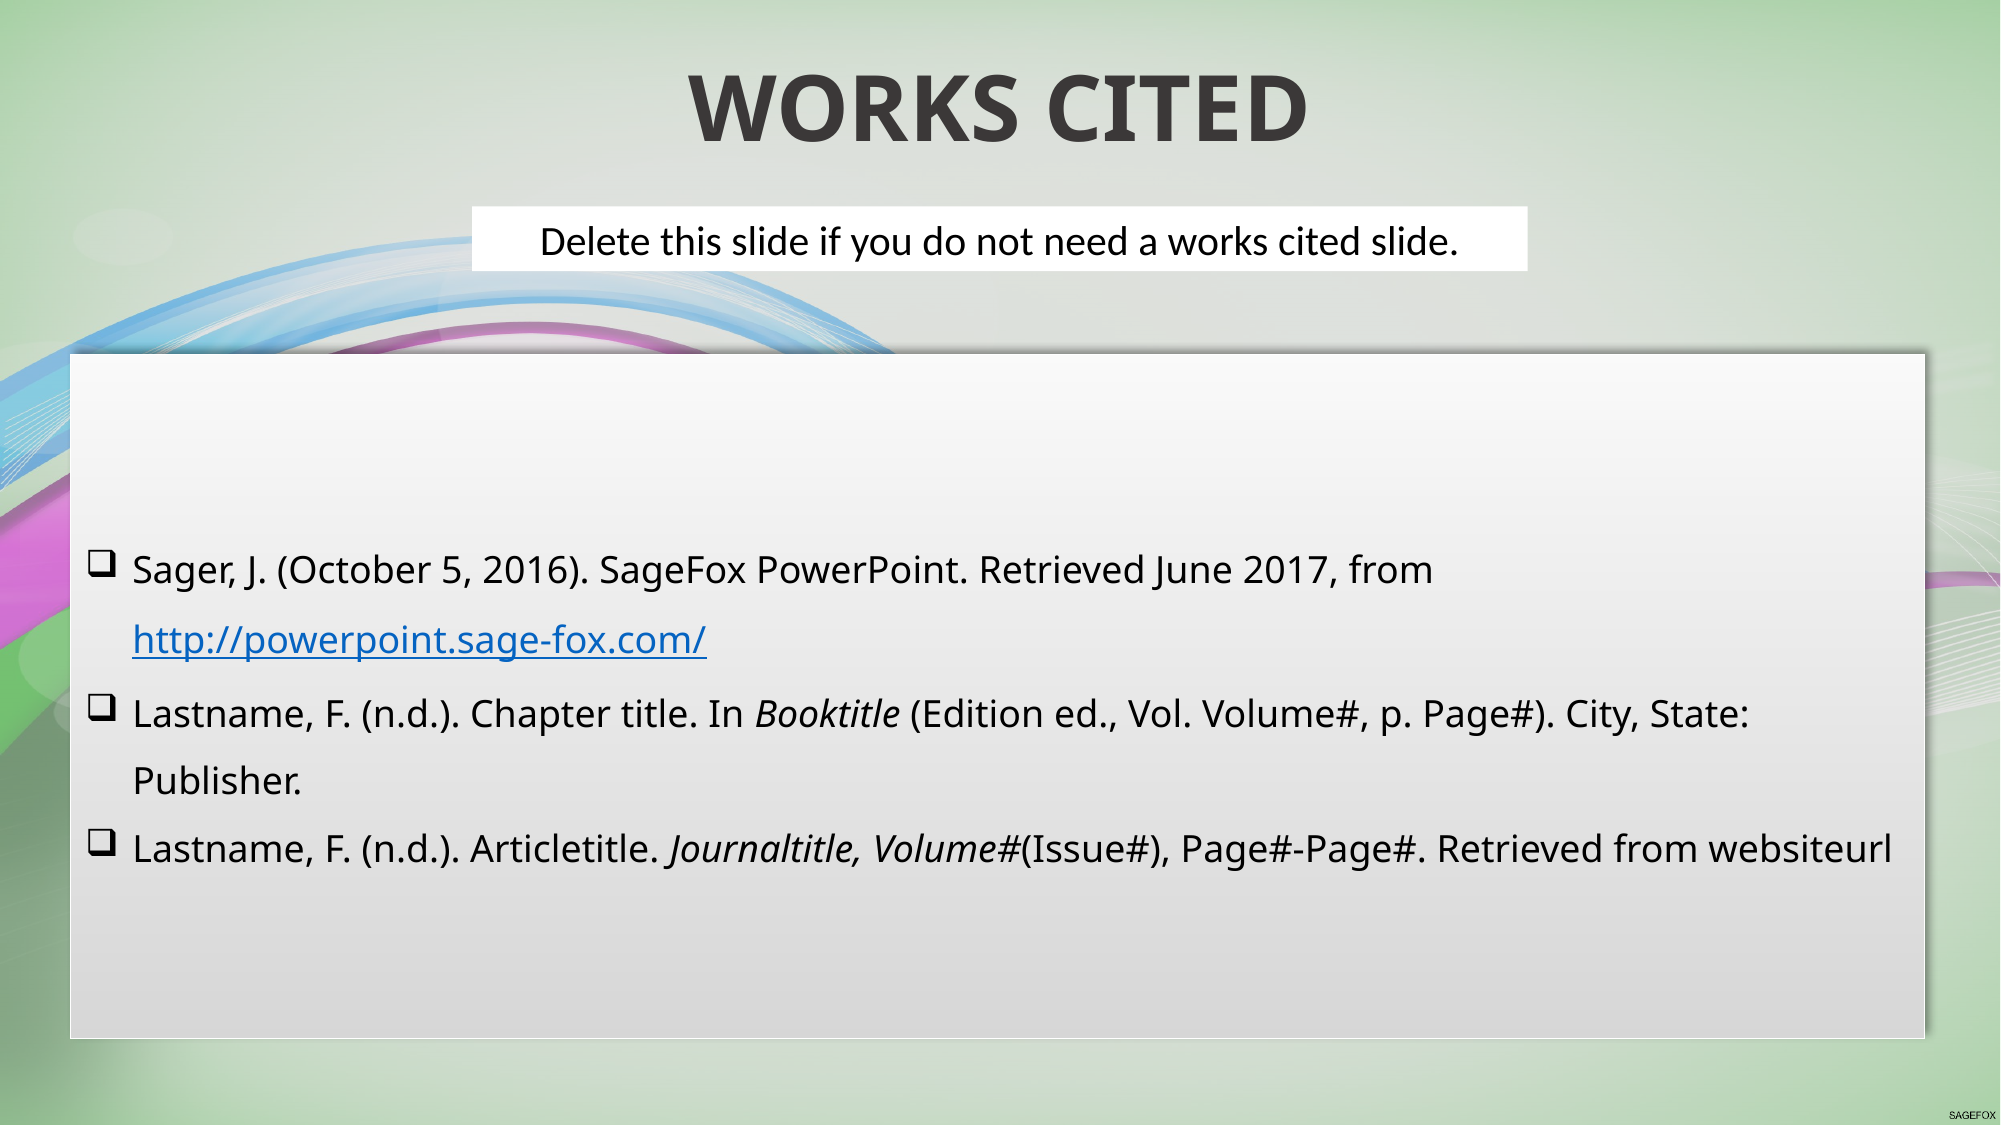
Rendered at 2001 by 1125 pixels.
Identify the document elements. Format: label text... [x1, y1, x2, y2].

text_box WORKS CITED [548, 42, 1452, 167]
text_box Delete this slide if you do not need a works cited slide. [472, 206, 1528, 272]
picture [1925, 0, 2001, 1125]
text_box Sager, J. (October 5, 2016). SageFox PowerPoint. Retrieved June 2017, from http://powerpoint.sage-fox.com/ Lastname, F. (n.d.). Chapter title. In Booktitle (Edition ed., Vol. Volume#, p. Page#). City, State: Publisher. Lastname, F. (n.d.). Articletitle. Journaltitle, Volume#(Issue#), Page#-Page#. Retrieved from websiteurl [70, 354, 1925, 1039]
